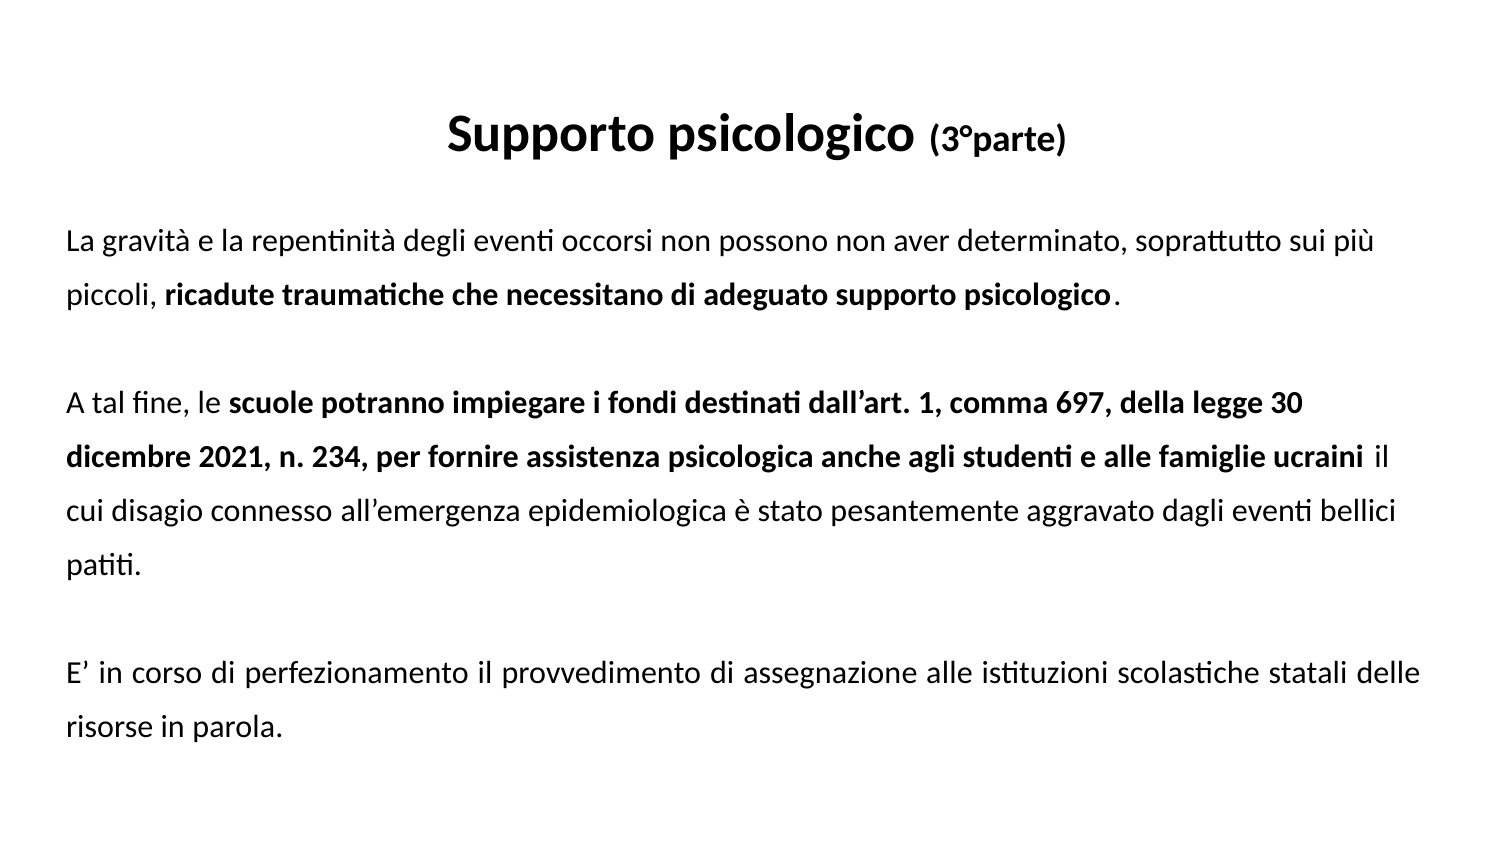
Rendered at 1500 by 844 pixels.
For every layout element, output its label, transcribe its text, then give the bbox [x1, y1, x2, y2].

list La gravità e la repentinità degli eventi occorsi non possono non aver determinato, soprattutto sui più piccoli, ricadute traumatiche che necessitano di adeguato supporto psicologico. A tal fine, le scuole potranno impiegare i fondi destinati dall’art. 1, comma 697, della legge 30 dicembre 2021, n. 234, per fornire assistenza psicologica anche agli studenti e alle famiglie ucraini il cui disagio connesso all’emergenza epidemiologica è stato pesantemente aggravato dagli eventi bellici patiti. E’ in corso di perfezionamento il provvedimento di assegnazione alle istituzioni scolastiche statali delle risorse in parola. [51, 189, 1449, 750]
title Supporto psicologico (3°parte) [51, 72, 1449, 167]
